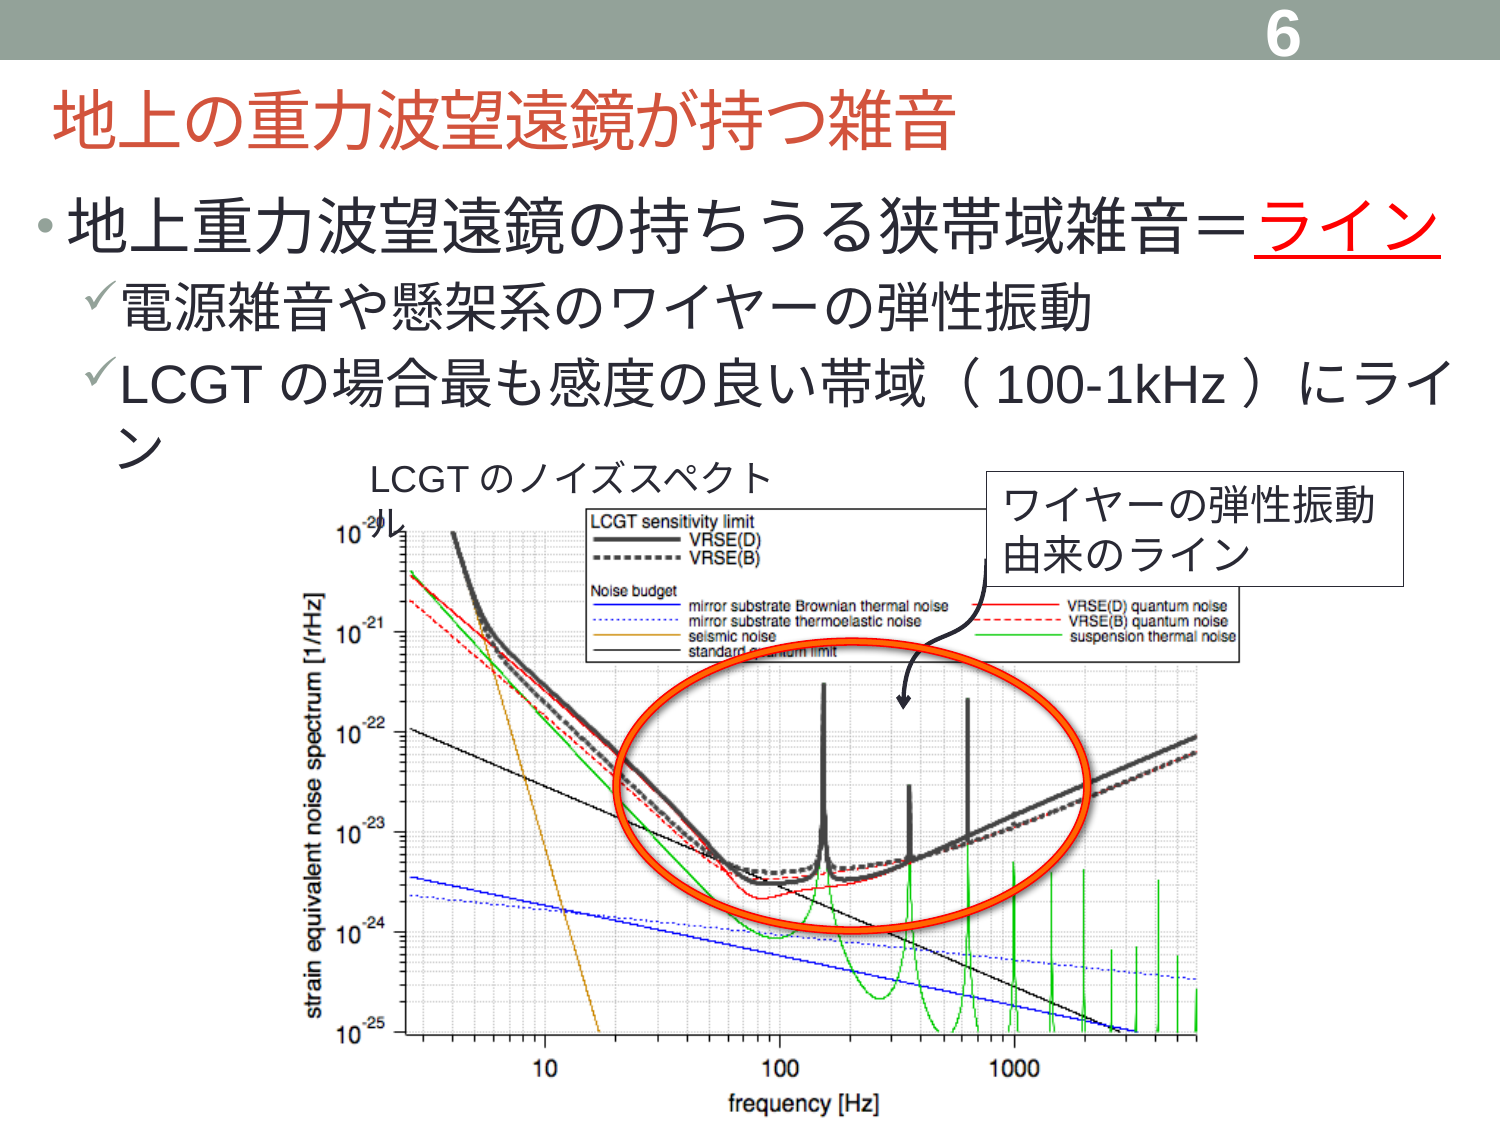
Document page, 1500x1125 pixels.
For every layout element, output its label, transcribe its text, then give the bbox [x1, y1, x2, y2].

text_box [301, 446, 1404, 1121]
title 地上の重力波望遠鏡が持つ雑音 [36, 56, 1387, 179]
slide_number 6 [1250, 3, 1425, 57]
list 地上重力波望遠鏡の持ちうる狭帯域雑音＝ライン 電源雑音や懸架系のワイヤーの弾性振動 LCGTの場合最も感度の良い帯域（100-1kHz）にライン [21, 179, 1478, 1063]
